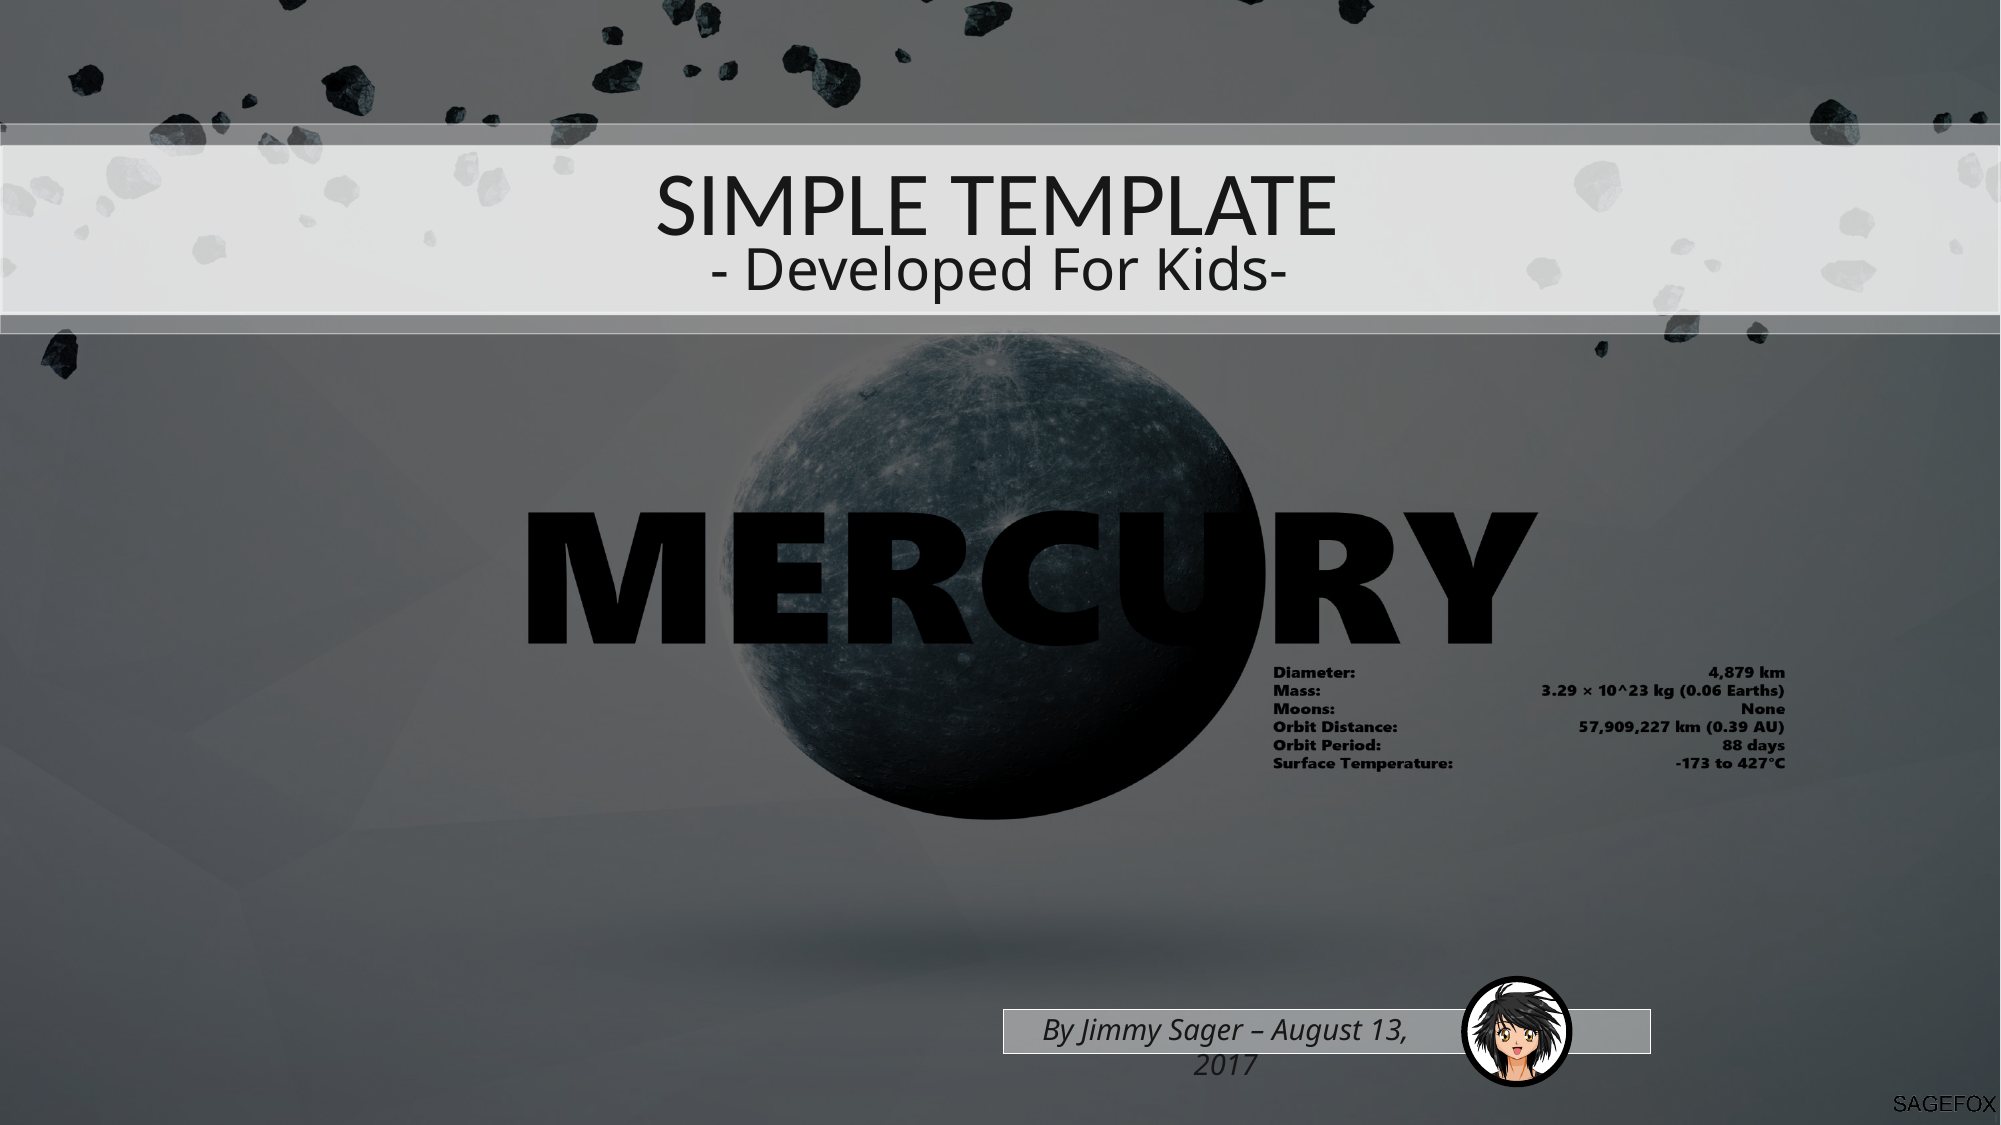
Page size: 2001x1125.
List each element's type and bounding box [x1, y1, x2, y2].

picture [0, 0, 2001, 1125]
text_box [0, 123, 2000, 334]
text_box [1003, 979, 1651, 1085]
